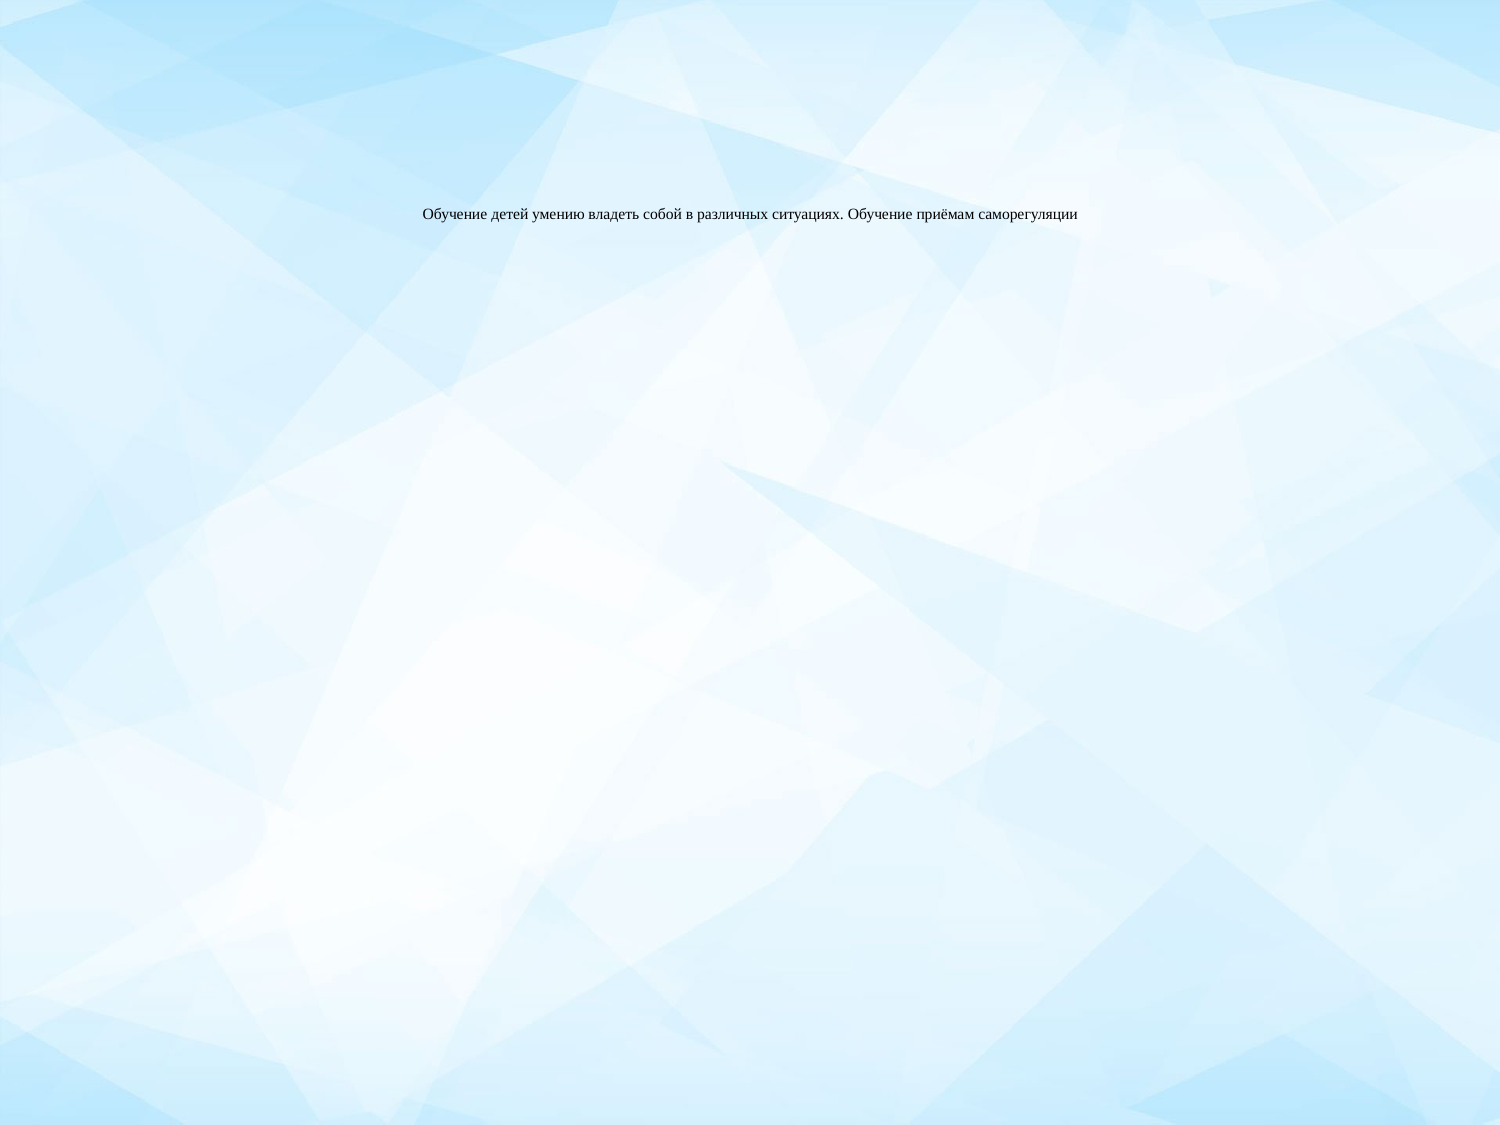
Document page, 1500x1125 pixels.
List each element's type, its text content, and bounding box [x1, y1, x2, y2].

title Обучение детей умению владеть собой в различных ситуациях. Обучение приёмам саморегуляции [75, 45, 1425, 233]
picture [0, 0, 1500, 1125]
